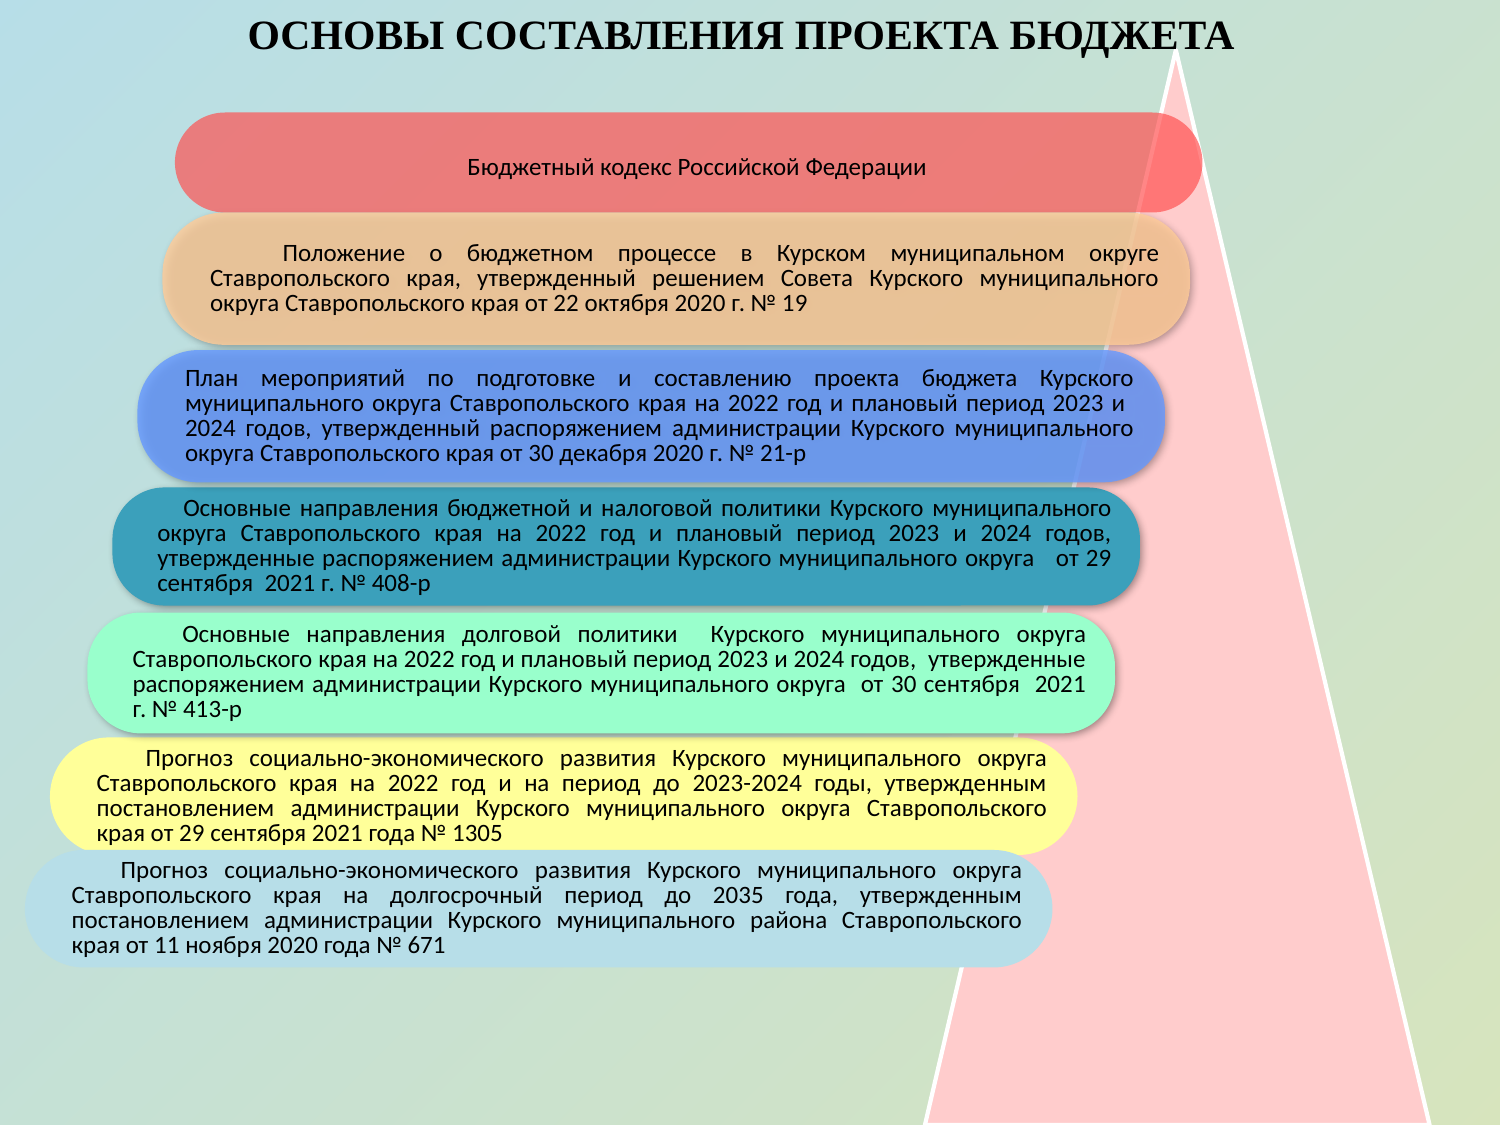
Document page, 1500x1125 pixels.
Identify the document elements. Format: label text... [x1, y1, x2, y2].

text_box Прогноз социально-экономического развития Курского муниципального округа Ставропольского края на долгосрочный период до 2035 года, утвержденным постановлением администрации Курского муниципального района Ставропольского края от 11 ноября 2020 года № 671 [22, 847, 1055, 970]
text_box Бюджетный кодекс Российской Федерации [172, 110, 1205, 215]
text_box Прогноз социально-экономического развития Курского муниципального округа Ставропольского края на 2022 год и на период до 2023-2024 годы, утвержденным постановлением администрации Курского муниципального округа Ставропольского края от 29 сентября 2021 года № 1305 [47, 735, 1080, 857]
text_box Положение о бюджетном процессе в Курском муниципальном округе Ставропольского края, утвержденный решением Совета Курского муниципального округа Ставропольского края от 22 октября 2020 г. № 19 [160, 212, 1193, 347]
text_box ОСНОВЫ СОСТАВЛЕНИЯ ПРОЕКТА БЮДЖЕТА [162, 0, 1321, 65]
text_box Основные направления бюджетной и налоговой политики Курского муниципального округа Ставропольского края на 2022 год и плановый период 2023 и 2024 годов, утвержденные распоряжением администрации Курского муниципального округа от 29 сентября 2021 г. № 408-р [110, 485, 1143, 608]
text_box План мероприятий по подготовке и составлению проекта бюджета Курского муниципального округа Ставропольского края на 2022 год и плановый период 2023 и 2024 годов, утвержденный распоряжением администрации Курского муниципального округа Ставропольского края от 30 декабря 2020 г. № 21-р [135, 347, 1168, 485]
text_box [1159, 65, 1199, 137]
text_box [922, 164, 1432, 1125]
text_box Основные направления долговой политики Курского муниципального округа Ставропольского края на 2022 год и плановый период 2023 и 2024 годов, утвержденные распоряжением администрации Курского муниципального округа от 30 сентября 2021 г. № 413-р [85, 610, 1118, 736]
